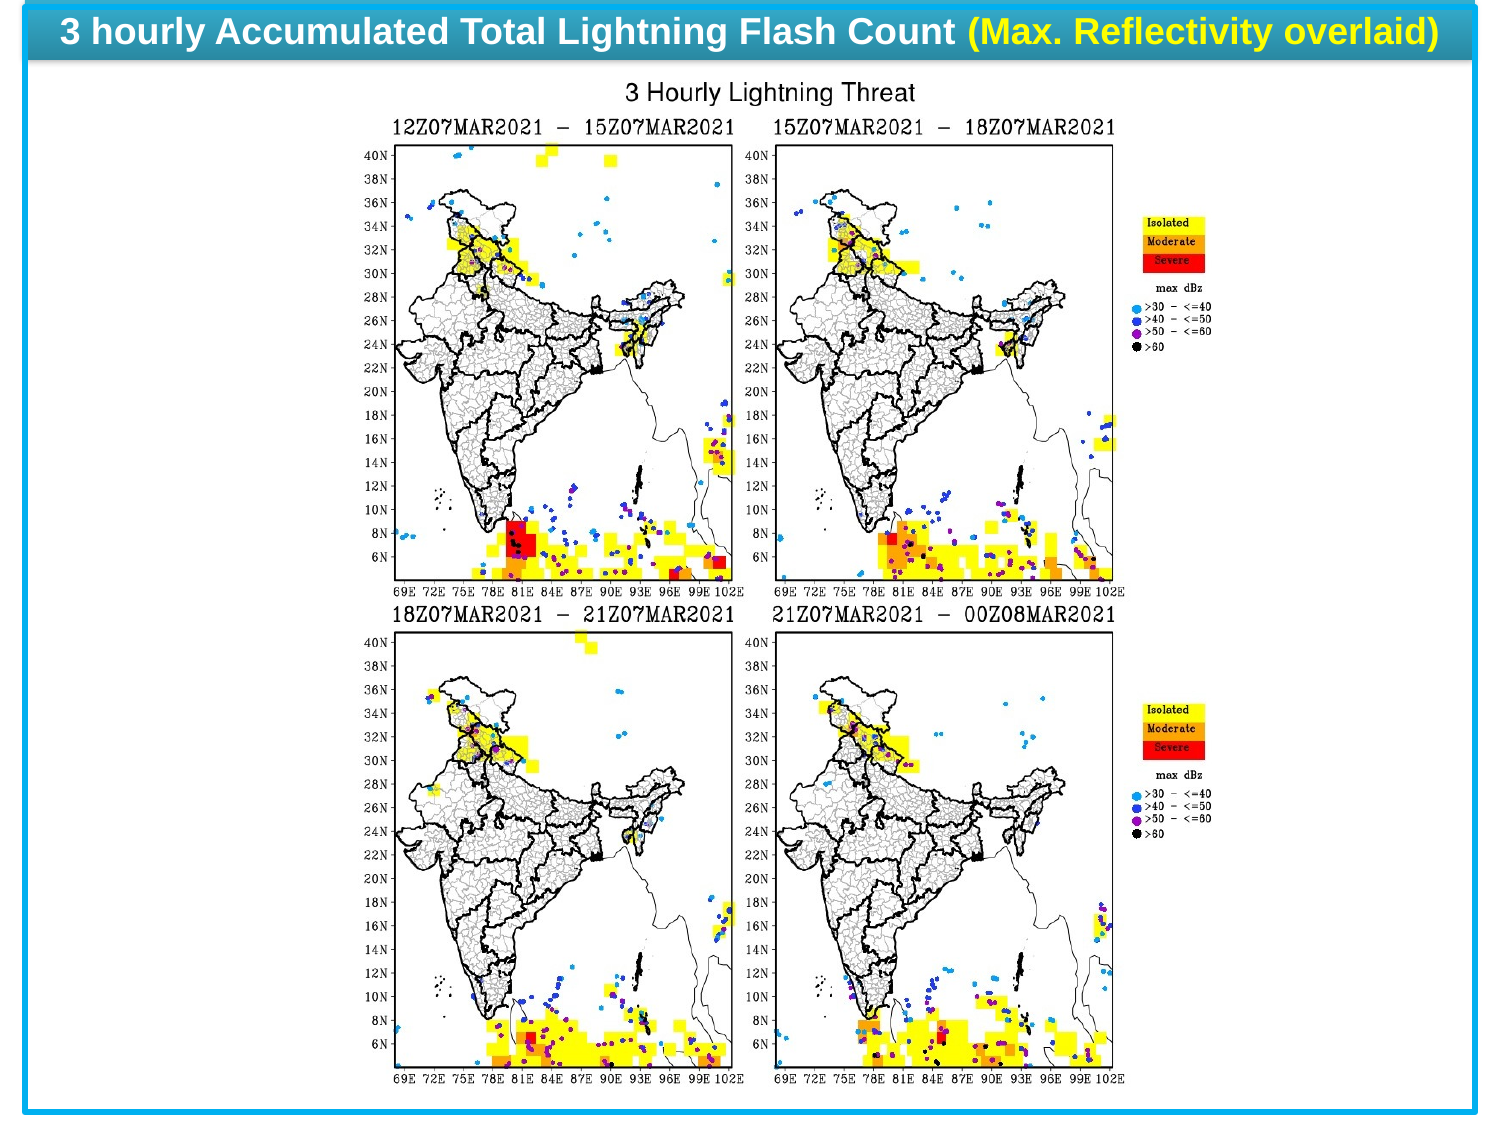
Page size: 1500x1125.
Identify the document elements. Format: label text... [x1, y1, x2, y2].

picture [358, 82, 1212, 1087]
text_box 3 hourly Accumulated Total Lightning Flash Count (Max. Reflectivity overlaid) [24, 0, 1475, 5]
text_box [23, 5, 1477, 1114]
